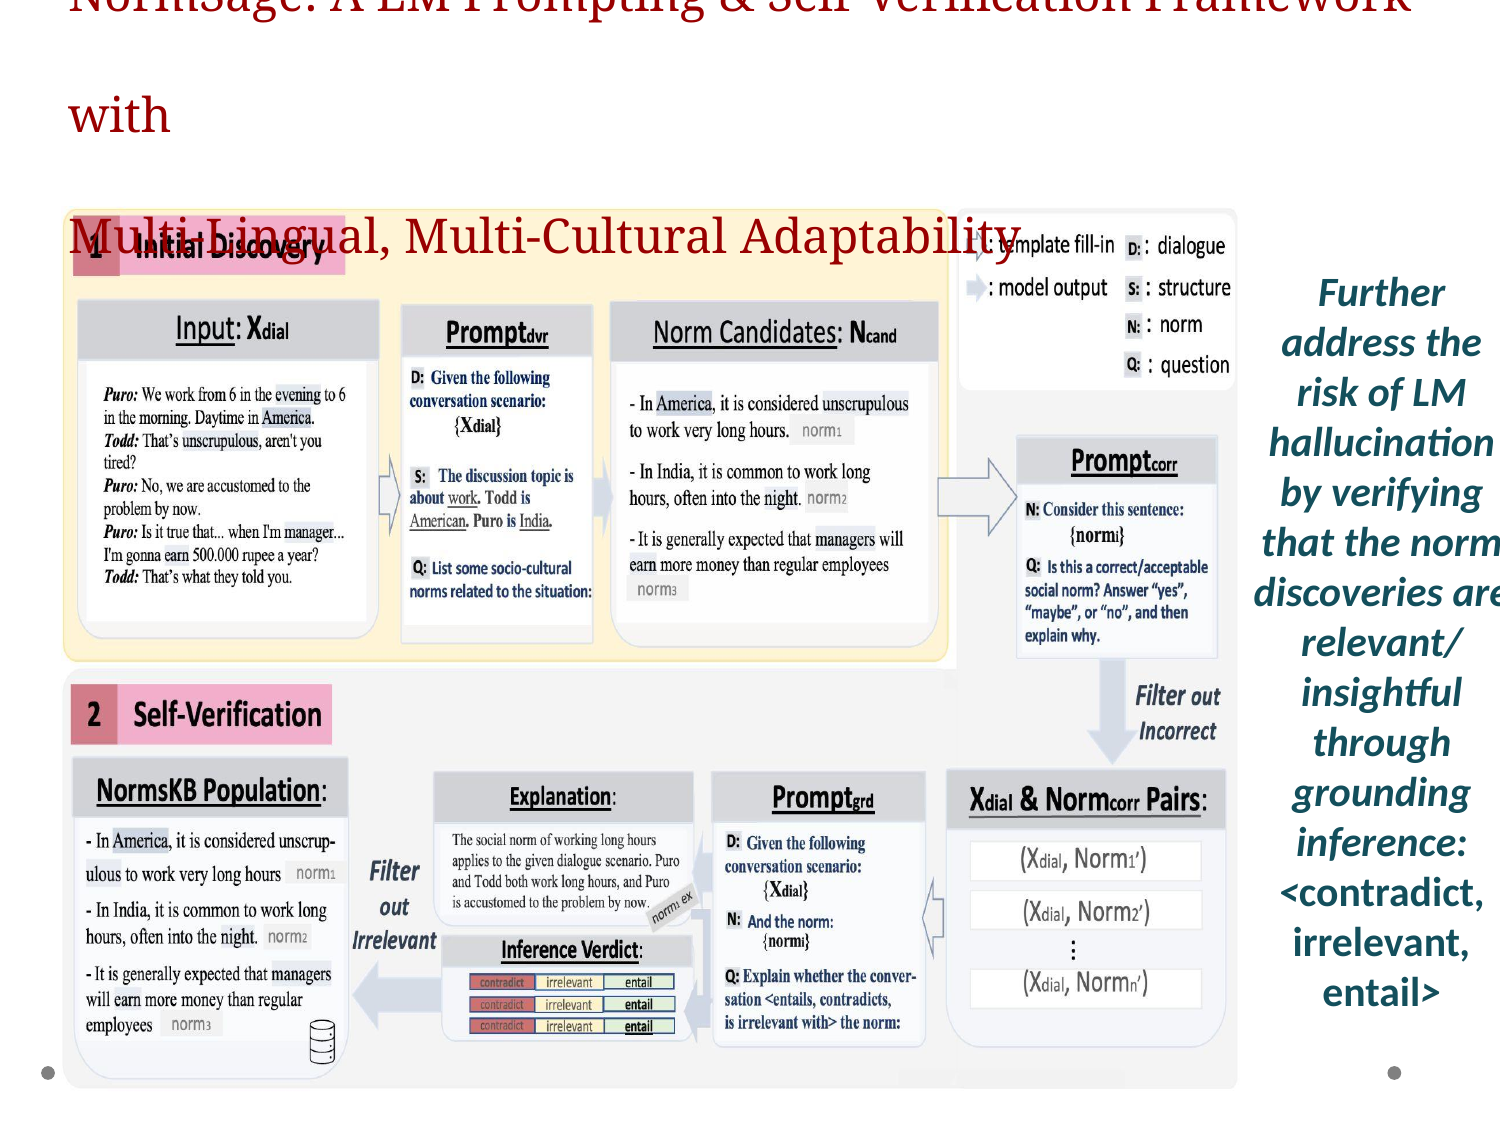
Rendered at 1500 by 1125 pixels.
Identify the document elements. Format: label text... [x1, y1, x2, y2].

picture [60, 205, 1240, 1092]
text_box Further address the risk of LM hallucination by verifying that the norm discoveries are relevant/ insightful through grounding inference: <contradict, irrelevant, entail> [1245, 249, 1500, 1031]
title NormSage: A LM Prompting & Self-Verification Framework with Multi-Lingual, Multi-Cultural Adaptability [56, 24, 1500, 138]
